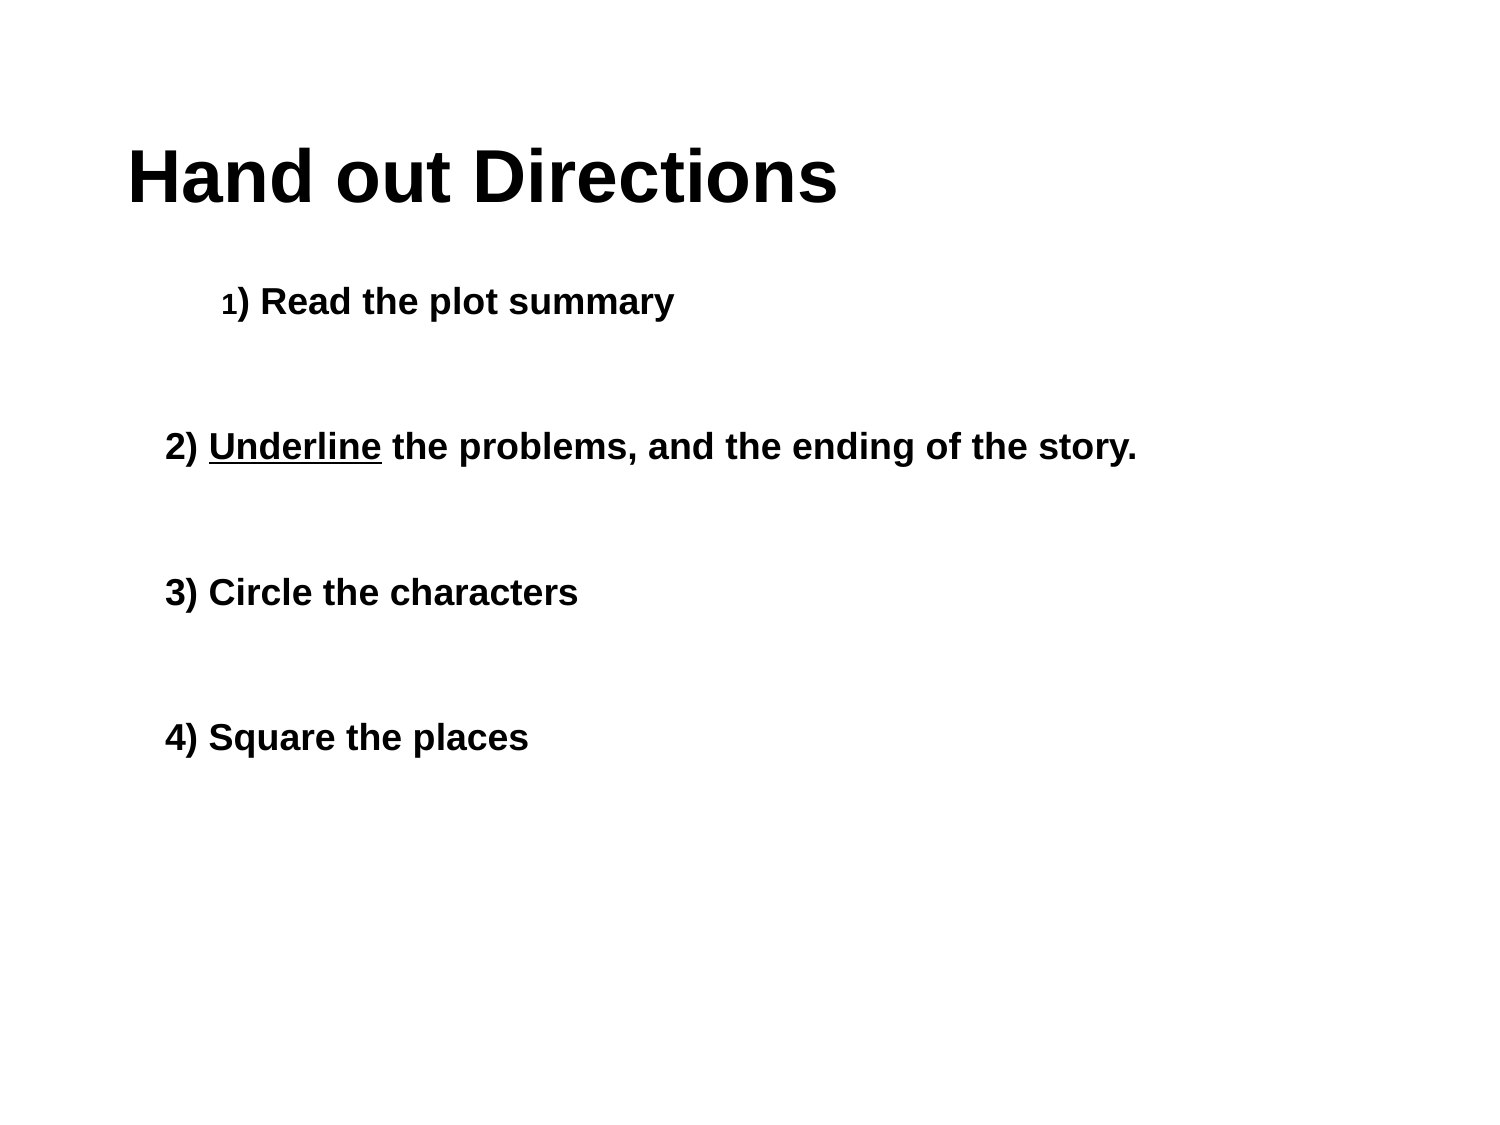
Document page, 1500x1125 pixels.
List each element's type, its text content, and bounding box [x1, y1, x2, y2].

title Hand out Directions [75, 45, 1425, 233]
list 1) Read the plot summary 2) Underline the problems, and the ending of the story. 3) Circle the characters 4) Square the places [75, 262, 1425, 1078]
